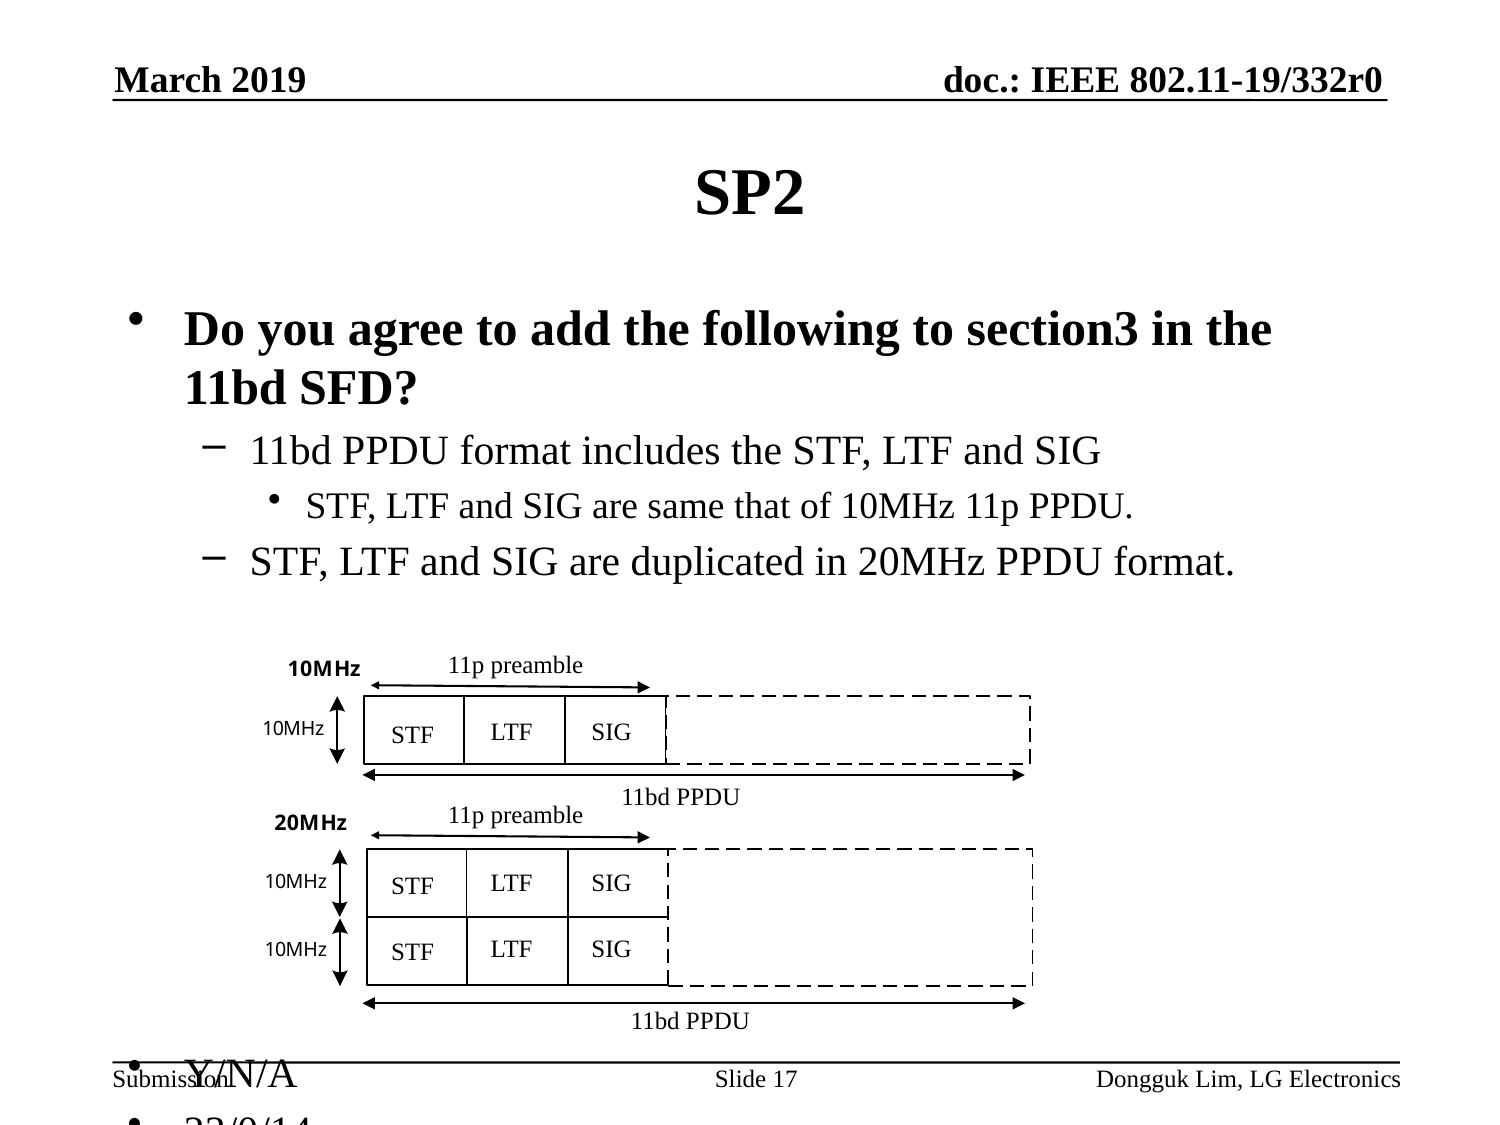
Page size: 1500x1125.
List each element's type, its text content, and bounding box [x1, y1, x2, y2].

list Do you agree to add the following to section3 in the 11bd SFD? 11bd PPDU format includes the STF, LTF and SIG STF, LTF and SIG are same that of 10MHz 11p PPDU. STF, LTF and SIG are duplicated in 20MHz PPDU format. Y/N/A 23/0/14 [112, 287, 1388, 1000]
title SP2 [112, 112, 1388, 263]
picture [249, 645, 1034, 988]
text_box 11bd PPDU [616, 996, 772, 1002]
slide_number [114, 54, 309, 101]
footer Dongguk Lim, LG Electronics [1092, 1061, 1402, 1093]
slide_number Slide 17 [712, 1061, 800, 1093]
text_box 11bd PPDU [616, 1012, 772, 1042]
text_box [370, 834, 651, 838]
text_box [370, 684, 651, 688]
